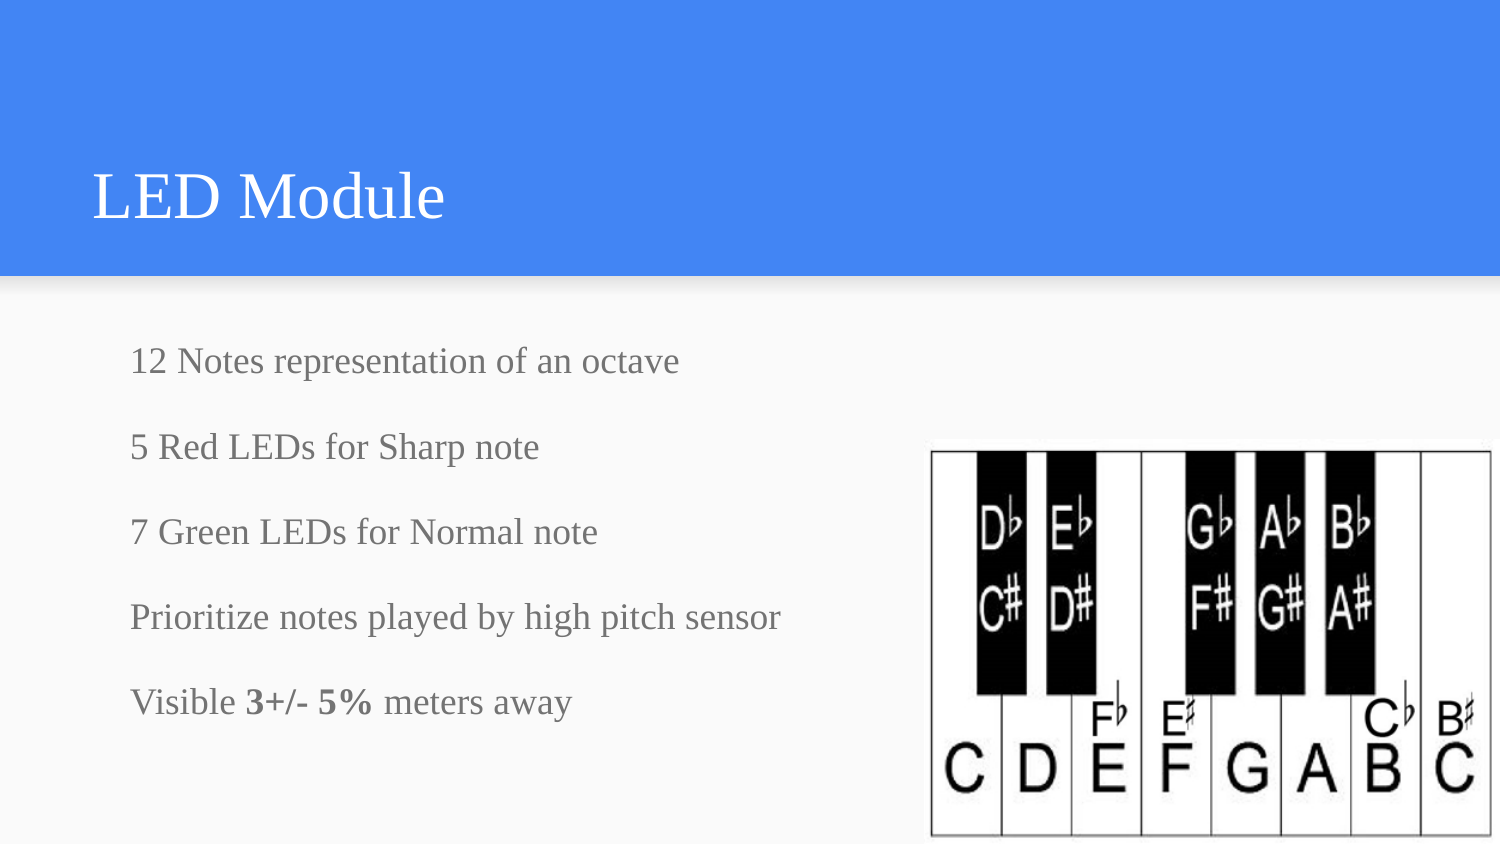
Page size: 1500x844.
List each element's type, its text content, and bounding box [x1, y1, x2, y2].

title LED Module [77, 121, 1427, 248]
list 12 Notes representation of an octave 5 Red LEDs for Sharp note 7 Green LEDs for Normal note Prioritize notes played by high pitch sensor Visible 3+/- 5% meters away [77, 314, 1427, 760]
picture [924, 439, 1500, 844]
